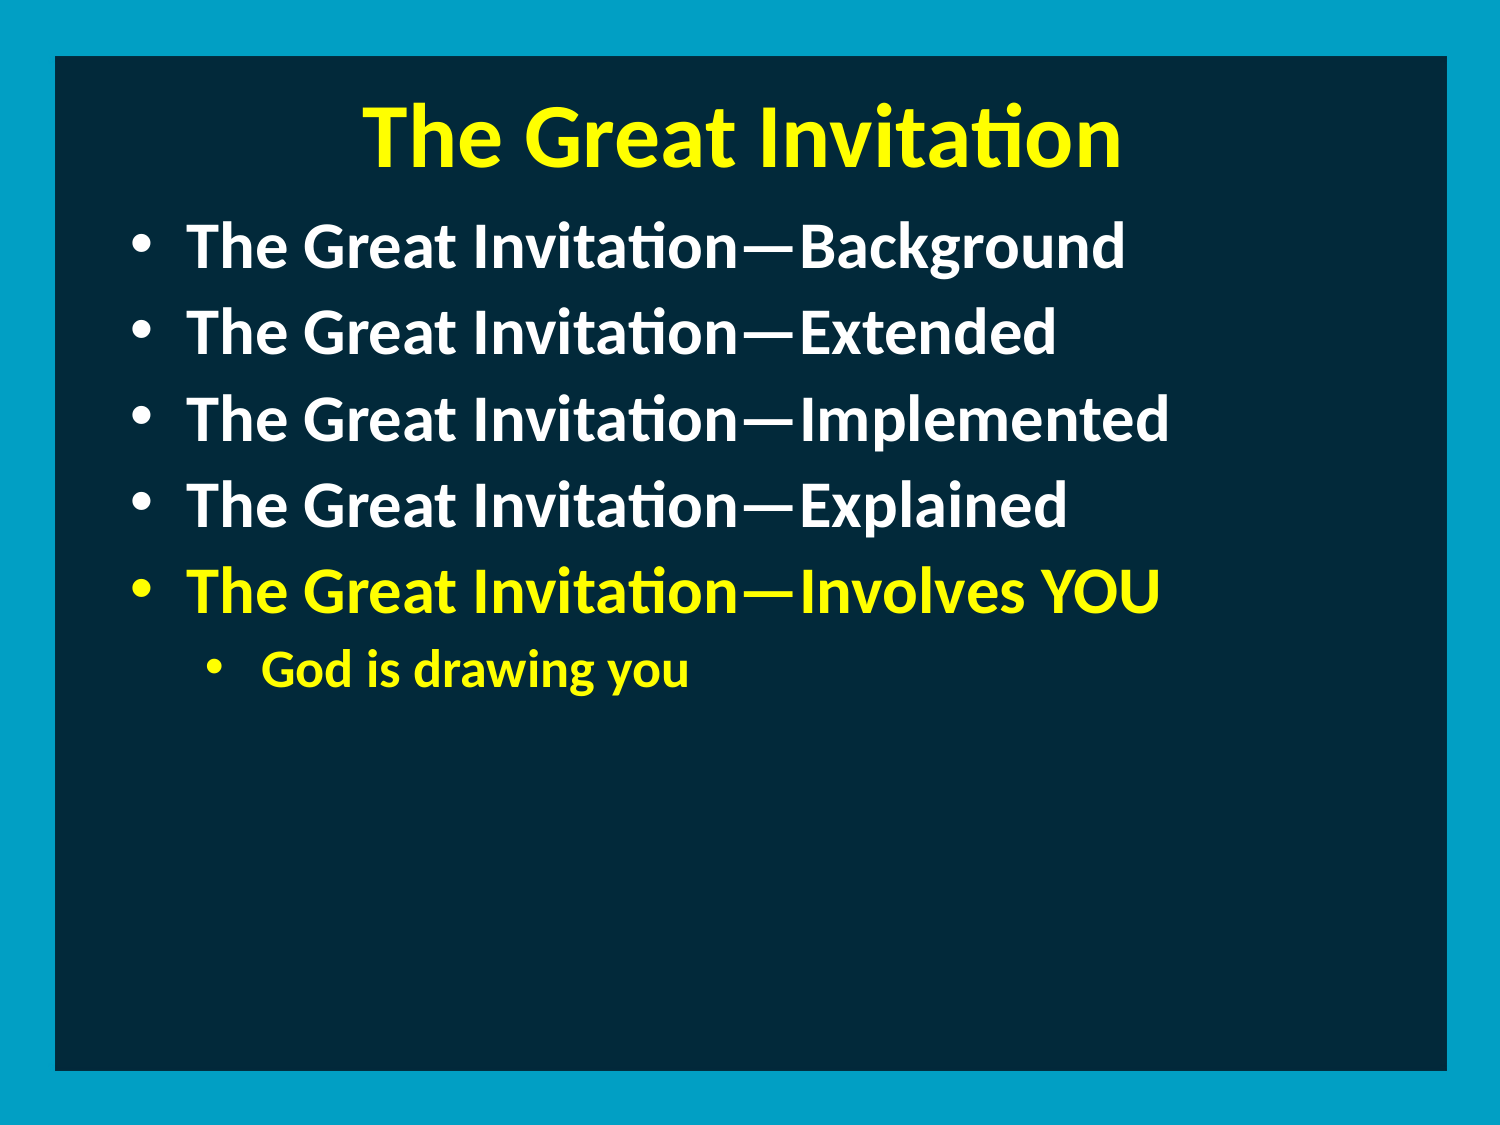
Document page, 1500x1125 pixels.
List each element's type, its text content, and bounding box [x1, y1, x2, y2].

text_box The Great Invitation The Great Invitation—Background The Great Invitation—Extended The Great Invitation—Implemented The Great Invitation—Explained The Great Invitation—Involves YOU God is drawing you [58, 51, 1429, 706]
